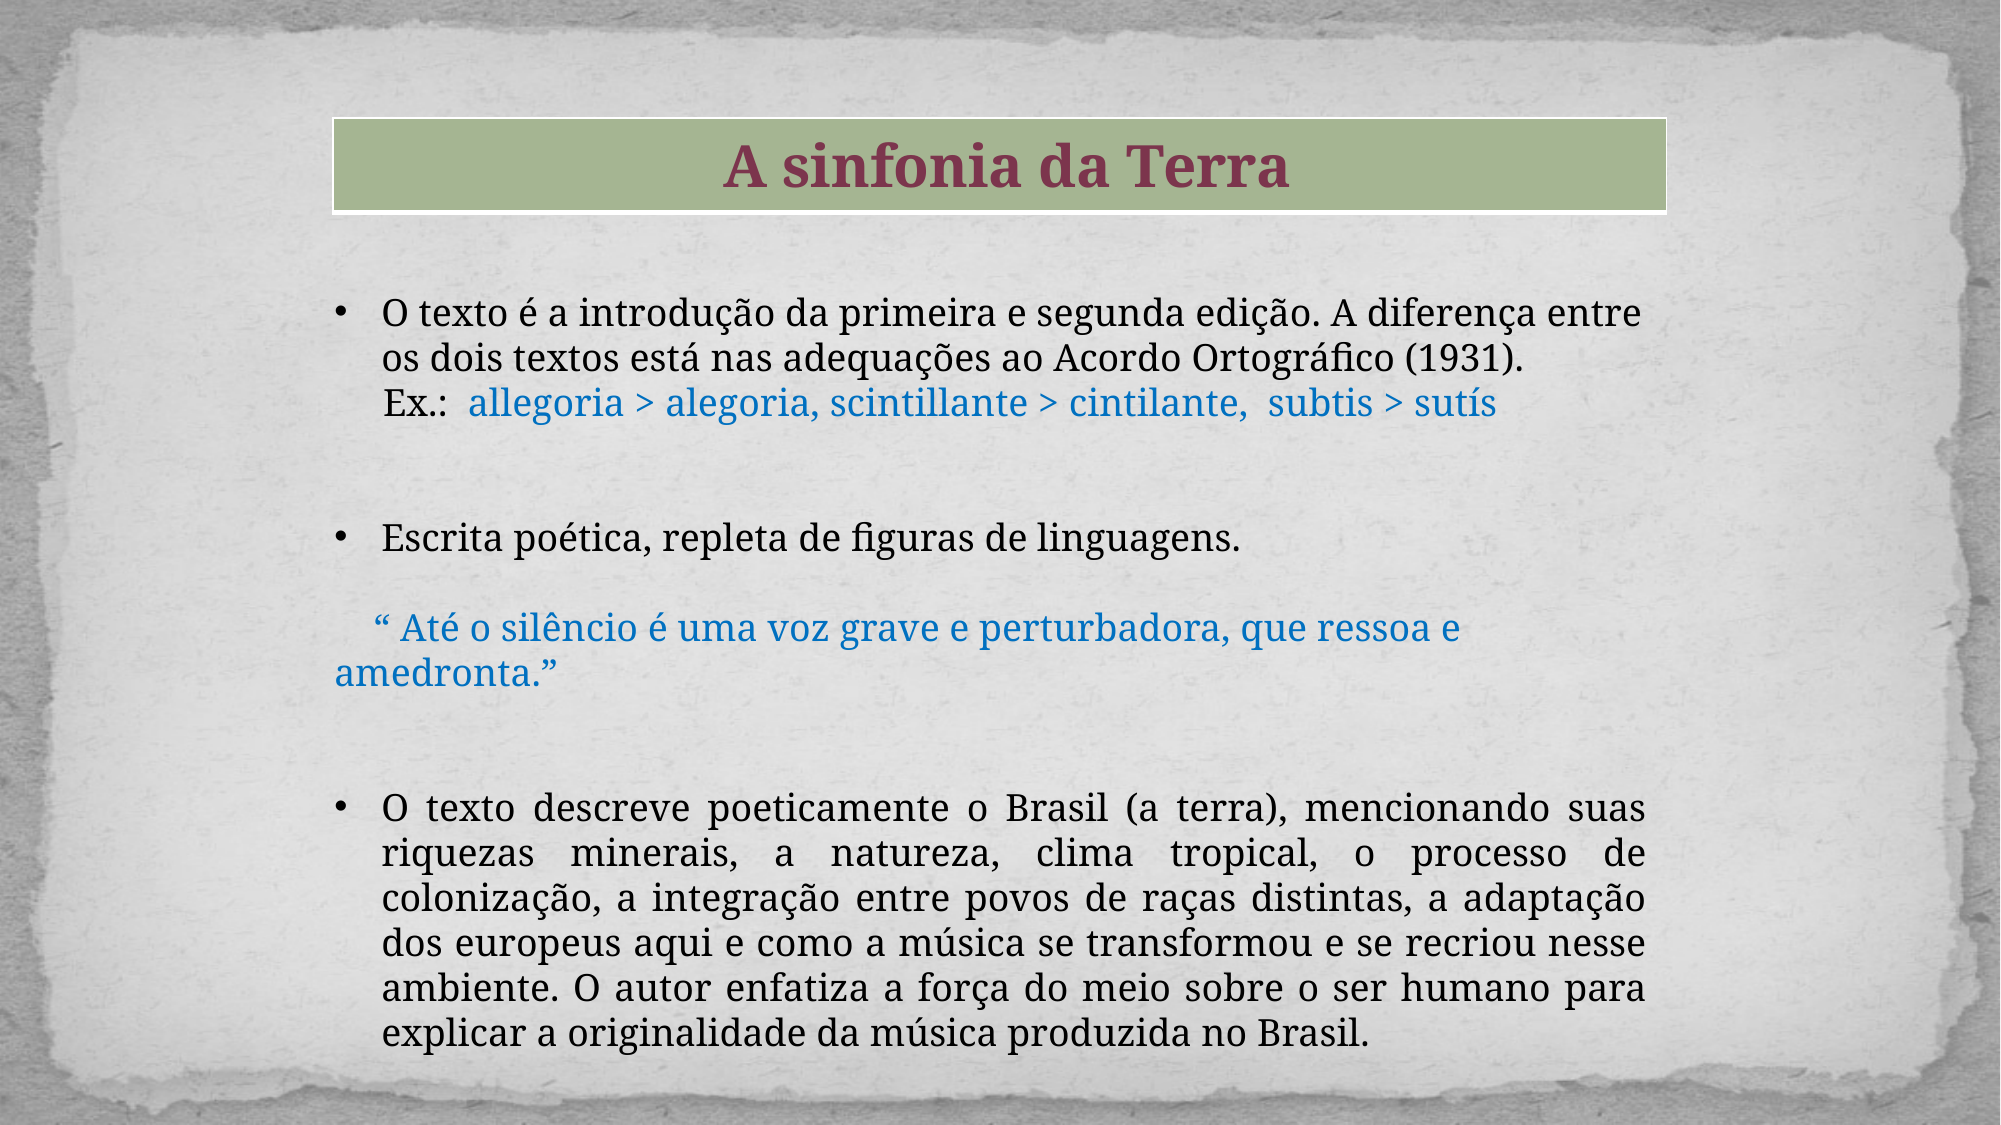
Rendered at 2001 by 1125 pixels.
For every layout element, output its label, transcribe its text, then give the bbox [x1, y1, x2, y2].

text_box O texto é a introdução da primeira e segunda edição. A diferença entre os dois textos está nas adequações ao Acordo Ortográfico (1931). Ex.: allegoria > alegoria, scintillante > cintilante, subtis > sutís Escrita poética, repleta de figuras de linguagens. “ Até o silêncio é uma voz grave e perturbadora, que ressoa e amedronta.” O texto descreve poeticamente o Brasil (a terra), mencionando suas riquezas minerais, a natureza, clima tropical, o processo de colonização, a integração entre povos de raças distintas, a adaptação dos europeus aqui e como a música se transformou e se recriou nesse ambiente. O autor enfatiza a força do meio sobre o ser humano para explicar a originalidade da música produzida no Brasil. [319, 281, 1663, 1106]
table_header A sinfonia da Terra [334, 119, 1666, 210]
